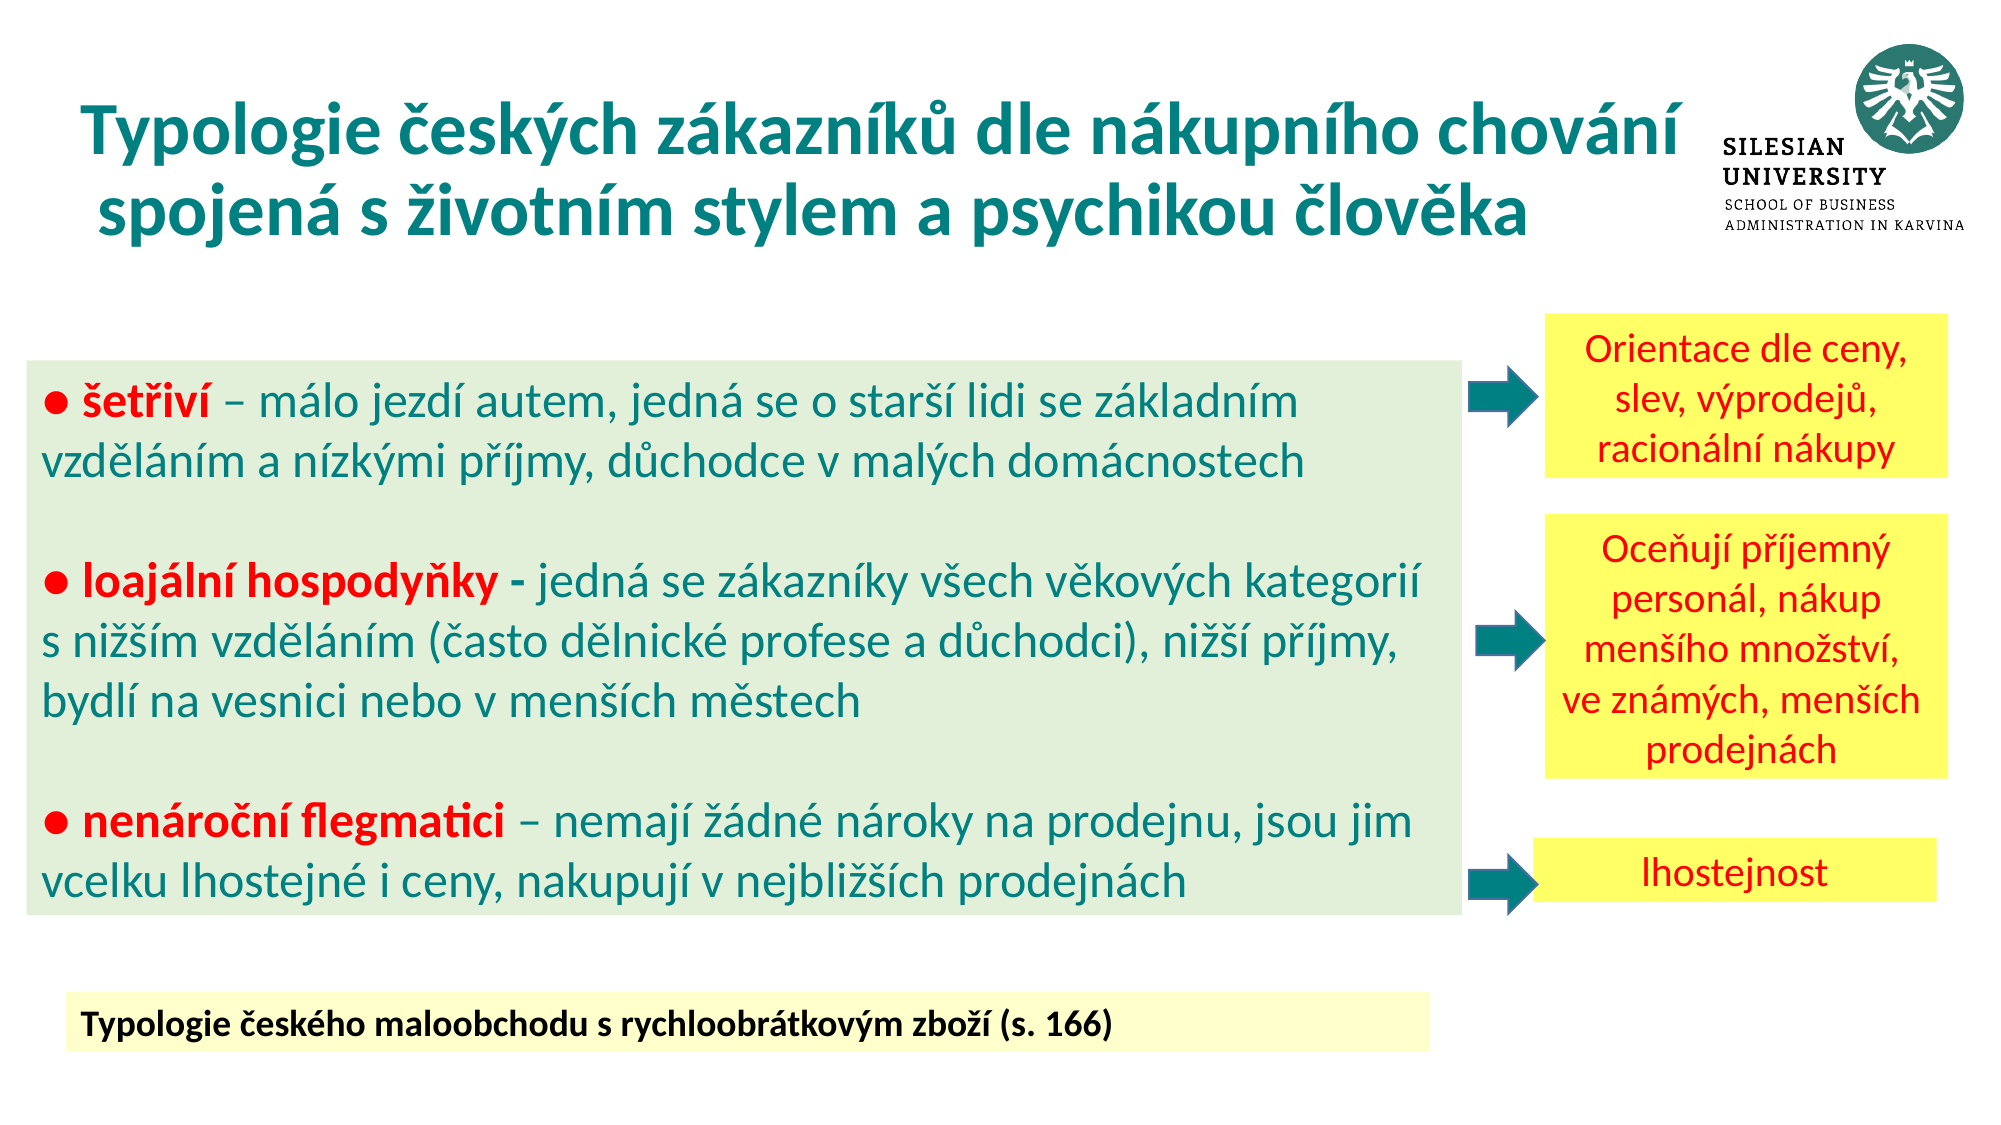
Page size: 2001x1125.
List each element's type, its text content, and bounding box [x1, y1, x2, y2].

title Typologie českých zákazníků dle nákupního chování spojená s životním stylem a psychikou člověka [65, 62, 1700, 280]
text_box [1468, 365, 1540, 429]
text_box Oceňují příjemný personál, nákup menšího množství, ve známých, menších prodejnách [1544, 513, 1949, 779]
text_box [1475, 608, 1547, 673]
picture [1723, 44, 1964, 230]
text_box lhostejnost [1533, 837, 1937, 903]
text_box Orientace dle ceny, slev, výprodejů, racionální nákupy [1544, 313, 1949, 479]
text_box Typologie českého maloobchodu s rychloobrátkovým zboží (s. 166) [65, 991, 1431, 1052]
text_box ● šetřiví – málo jezdí autem, jedná se o starší lidi se základním vzděláním a nízkými příjmy, důchodce v malých domácnostech ● loajální hospodyňky - jedná se zákazníky všech věkových kategorií s nižším vzděláním (často dělnické profese a důchodci), nižší příjmy, bydlí na vesnici nebo v menších městech ● nenároční flegmatici – nemají žádné nároky na prodejnu, jsou jim vcelku lhostejné i ceny, nakupují v nejbližších prodejnách [26, 360, 1462, 916]
text_box [1468, 852, 1540, 917]
